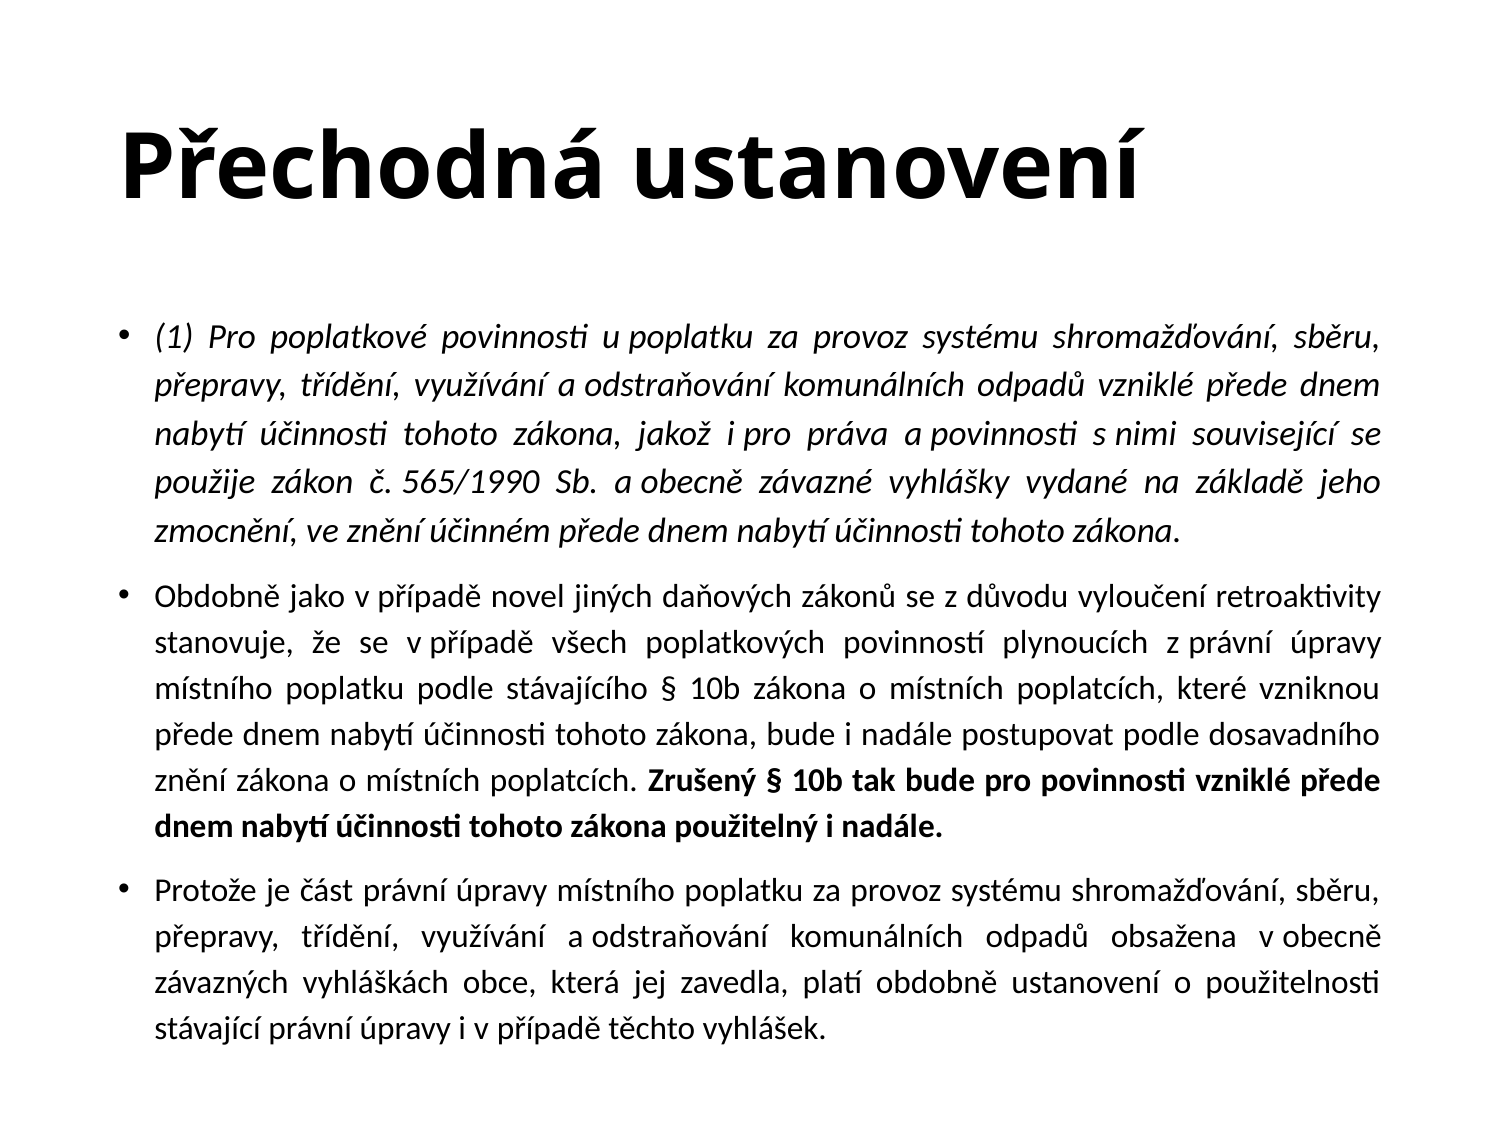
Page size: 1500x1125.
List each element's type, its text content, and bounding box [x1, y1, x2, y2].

list (1) Pro poplatkové povinnosti u poplatku za provoz systému shromažďování, sběru, přepravy, třídění, využívání a odstraňování komunálních odpadů vzniklé přede dnem nabytí účinnosti tohoto zákona, jakož i pro práva a povinnosti s nimi související se použije zákon č. 565/1990 Sb. a obecně závazné vyhlášky vydané na základě jeho zmocnění, ve znění účinném přede dnem nabytí účinnosti tohoto zákona. Obdobně jako v případě novel jiných daňových zákonů se z důvodu vyloučení retroaktivity stanovuje, že se v případě všech poplatkových povinností plynoucích z právní úpravy místního poplatku podle stávajícího § 10b zákona o místních poplatcích, které vzniknou přede dnem nabytí účinnosti tohoto zákona, bude i nadále postupovat podle dosavadního znění zákona o místních poplatcích. Zrušený § 10b tak bude pro povinnosti vzniklé přede dnem nabytí účinnosti tohoto zákona použitelný i nadále. Protože je část právní úpravy místního poplatku za provoz systému shromažďování, sběru, přepravy, třídění, využívání a odstraňování komunálních odpadů obsažena v obecně závazných vyhláškách obce, která jej zavedla, platí obdobně ustanovení o použitelnosti stávající právní úpravy i v případě těchto vyhlášek. [103, 299, 1397, 1066]
title Přechodná ustanovení [103, 59, 1397, 278]
